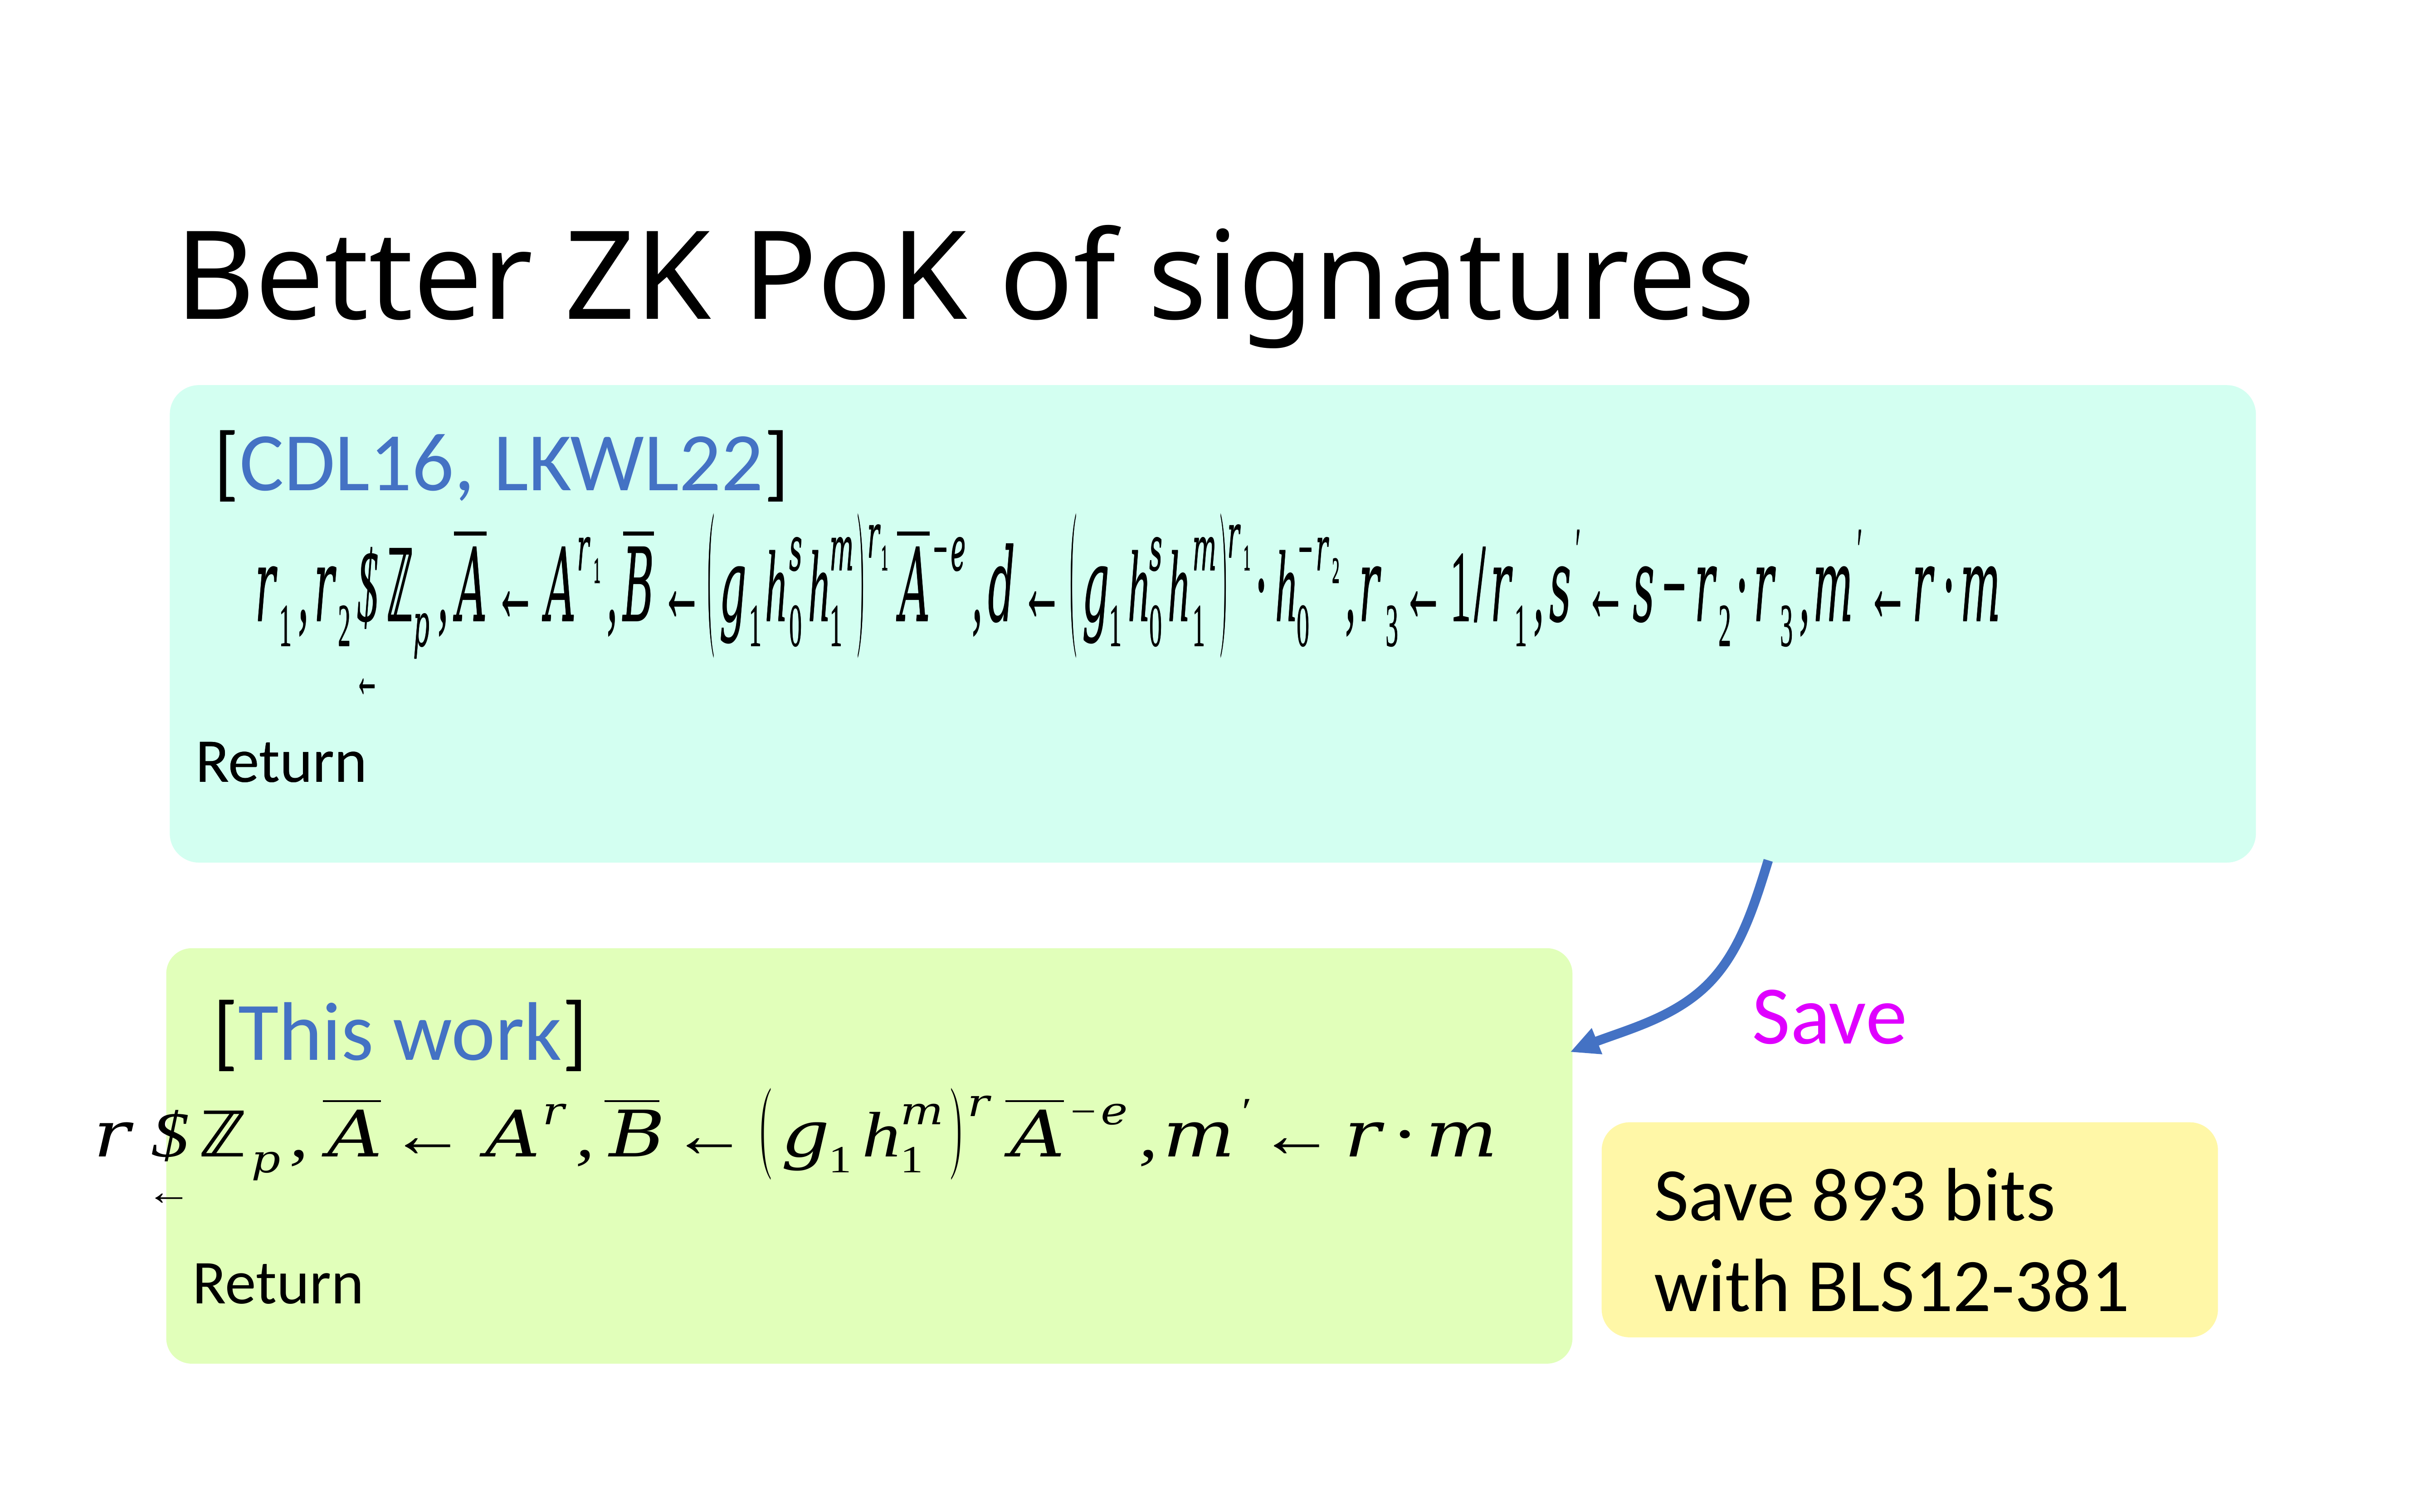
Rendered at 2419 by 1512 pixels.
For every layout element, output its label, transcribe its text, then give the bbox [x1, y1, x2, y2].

text_box [166, 948, 1573, 1364]
text_box [1570, 860, 1769, 1052]
text_box Save 893 bits with BLS12-381 [1645, 1136, 2200, 1336]
text_box [170, 402, 2256, 863]
title Better ZK PoK of signatures [166, 147, 2253, 412]
text_box [CDL16, LKWL22] [207, 404, 820, 511]
text_box [This work] [204, 968, 651, 1086]
text_box [1601, 1122, 2218, 1337]
